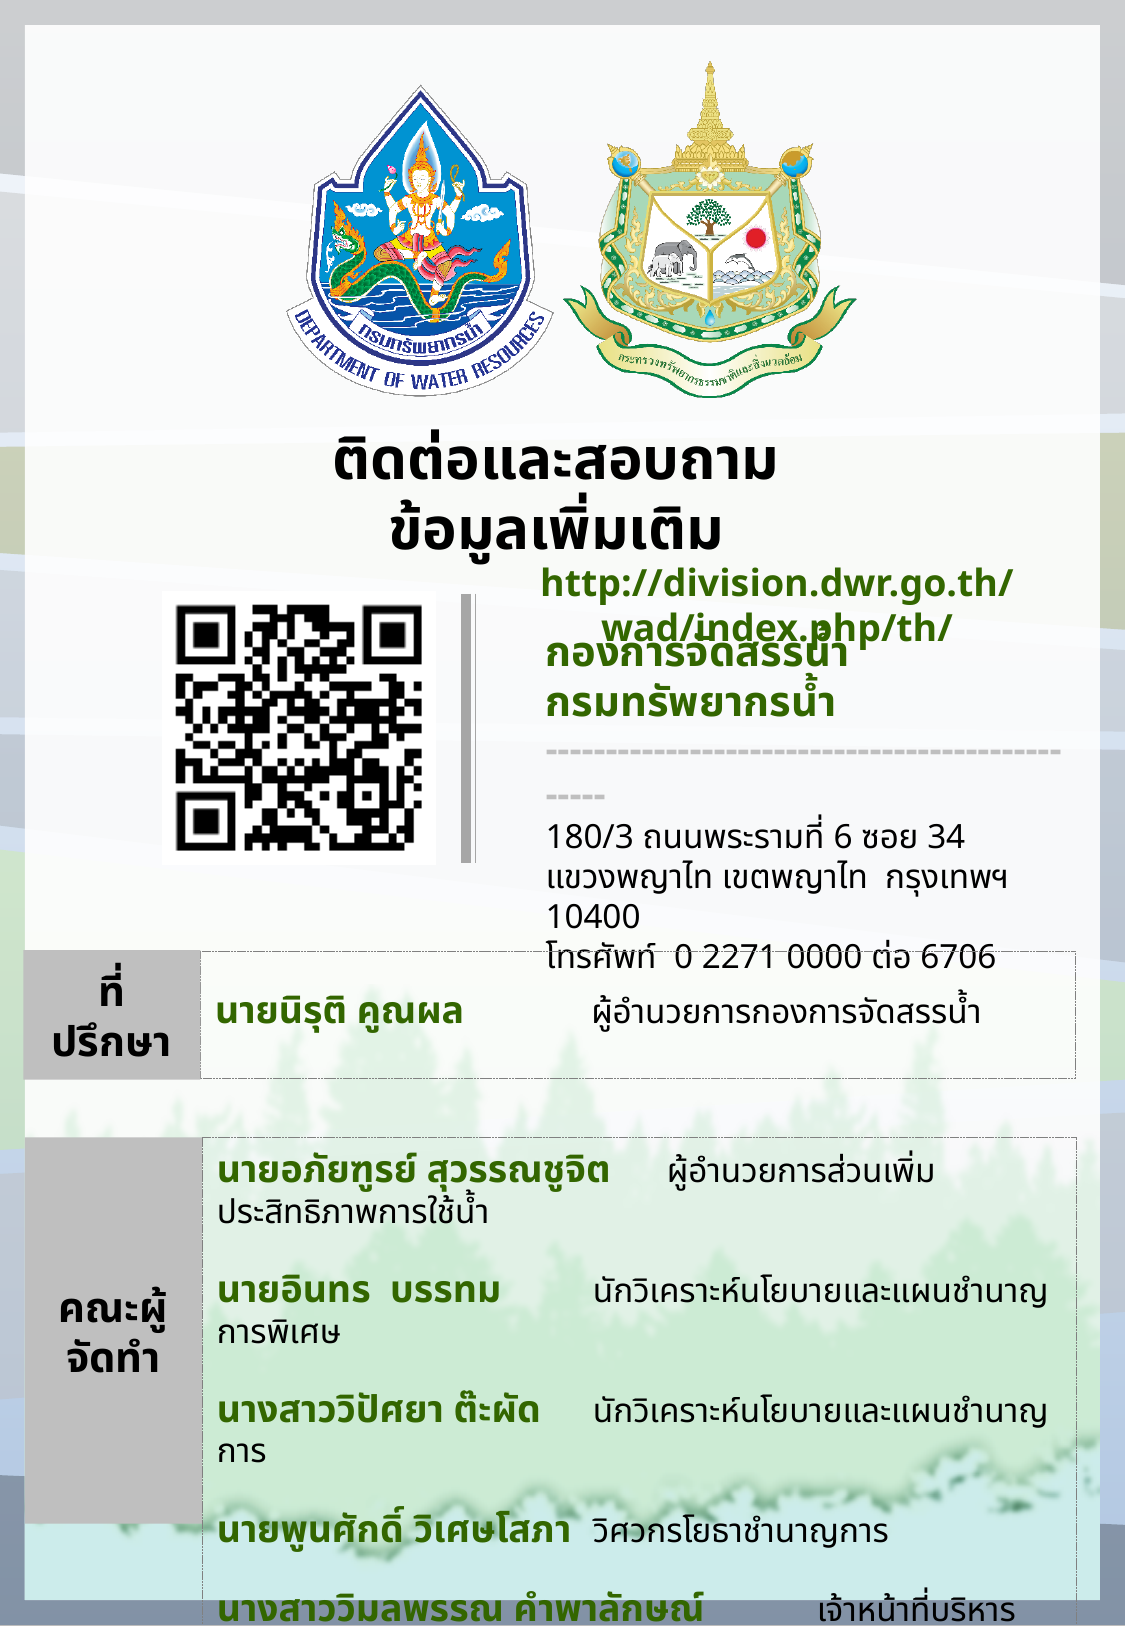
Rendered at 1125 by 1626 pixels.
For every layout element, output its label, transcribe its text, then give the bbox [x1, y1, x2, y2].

picture [696, 1524, 705, 1540]
picture [780, 1524, 789, 1540]
picture [283, 56, 556, 442]
picture [287, 1524, 291, 1534]
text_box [24, 1137, 1078, 1524]
picture [561, 61, 857, 398]
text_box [465, 551, 1078, 901]
picture [224, 1524, 232, 1537]
picture [749, 1524, 756, 1540]
picture [822, 1524, 832, 1539]
picture [315, 1524, 323, 1537]
picture [265, 1524, 272, 1538]
text_box ติดต่อและสอบถามข้อมูลเพิ่มเติม [262, 414, 850, 569]
picture [162, 591, 436, 866]
picture [24, 984, 1100, 1600]
picture [478, 1524, 486, 1538]
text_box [23, 949, 1076, 1080]
